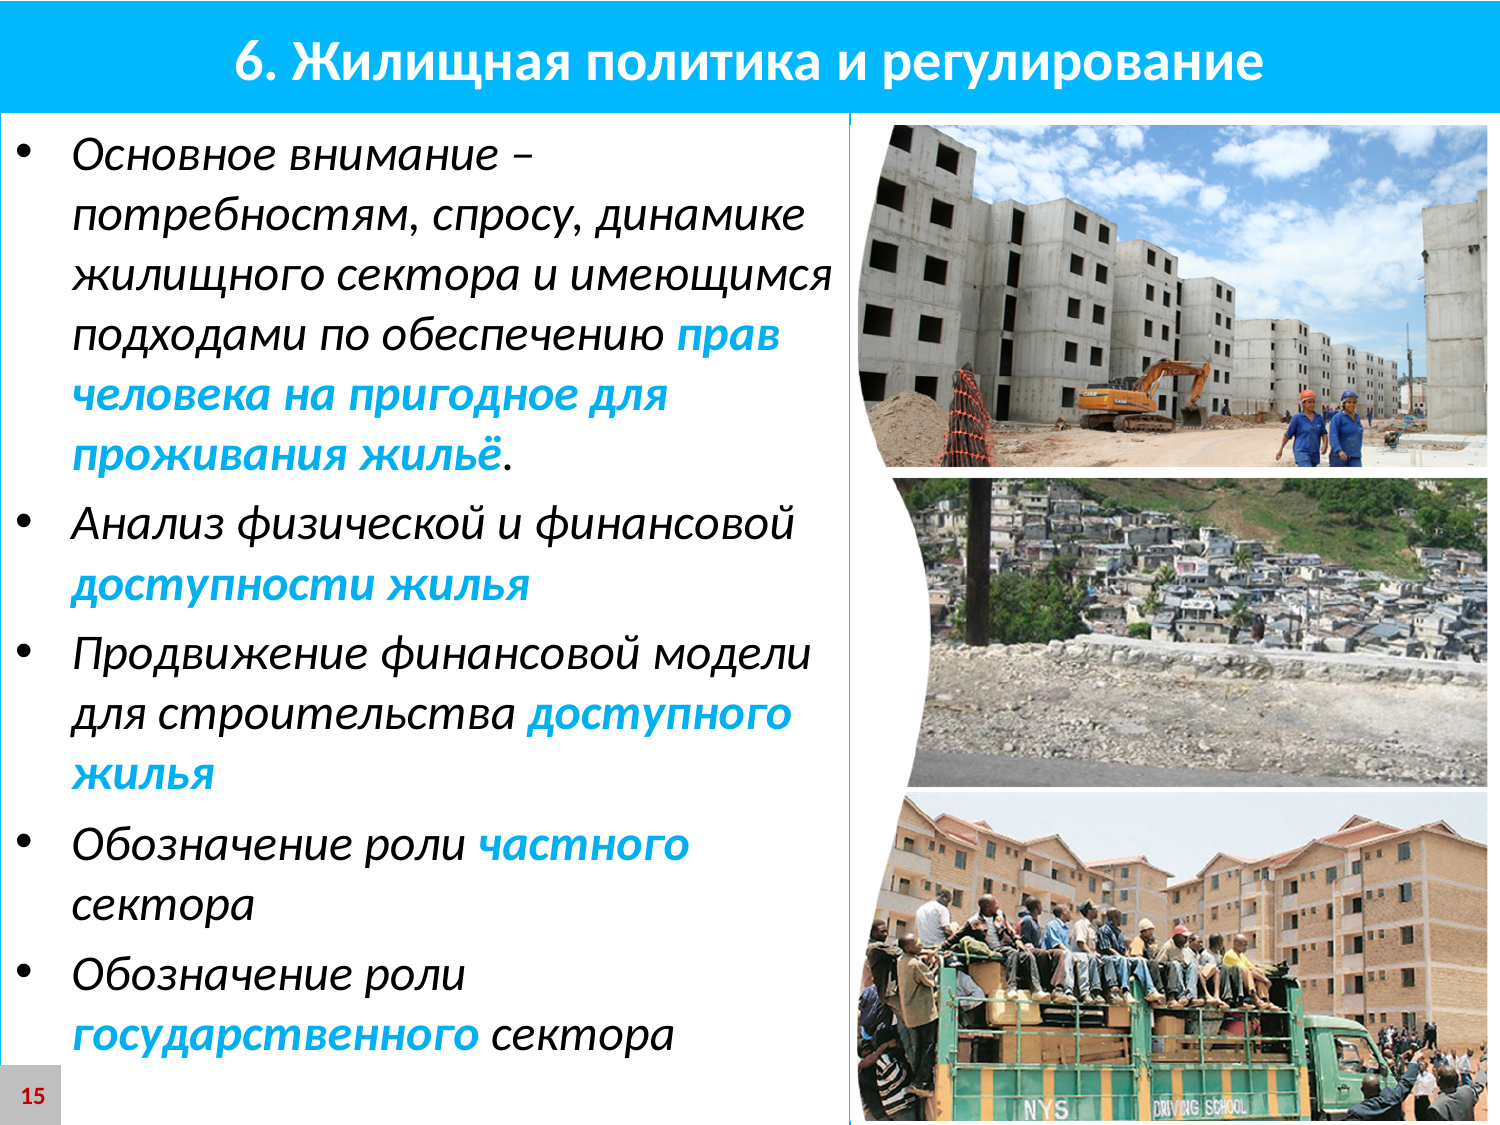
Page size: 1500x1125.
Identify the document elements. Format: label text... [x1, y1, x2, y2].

text_box 6. Жилищная политика и регулирование [0, 1, 1500, 113]
list Основное внимание – потребностям, спросу, динамике жилищного сектора и имеющимся подходами по обеспечению прав человека на пригодное для проживания жильё. Анализ физической и финансовой доступности жилья Продвижение финансовой модели для строительства доступного жилья Обозначение роли частного сектора Обозначение роли государственного сектора [0, 113, 851, 1125]
slide_number 15 [0, 1065, 61, 1125]
picture [849, 124, 1488, 1121]
